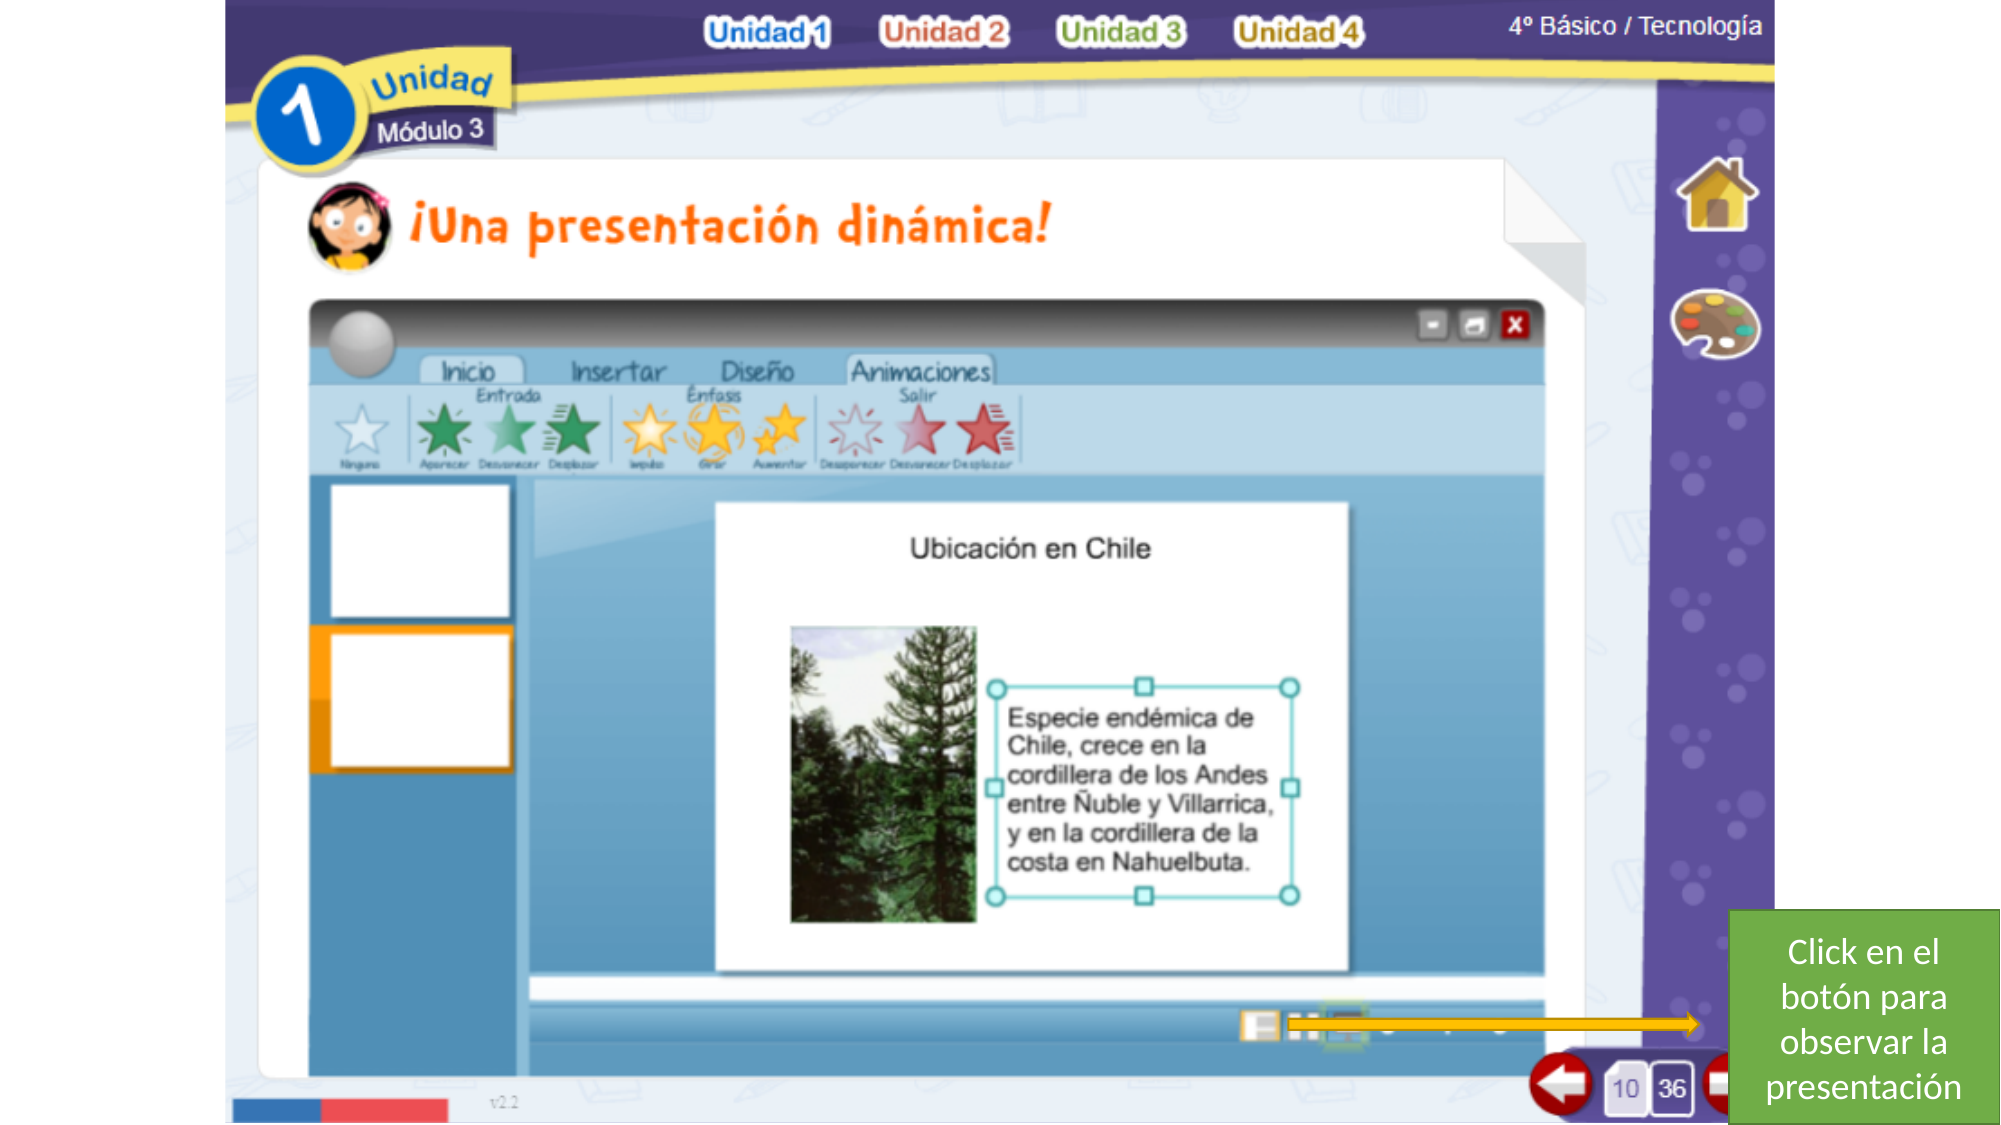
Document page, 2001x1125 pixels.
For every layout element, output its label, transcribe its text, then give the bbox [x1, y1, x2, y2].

picture [225, 0, 1775, 1123]
text_box Click en el botón para observar la presentación [1728, 909, 2000, 1125]
